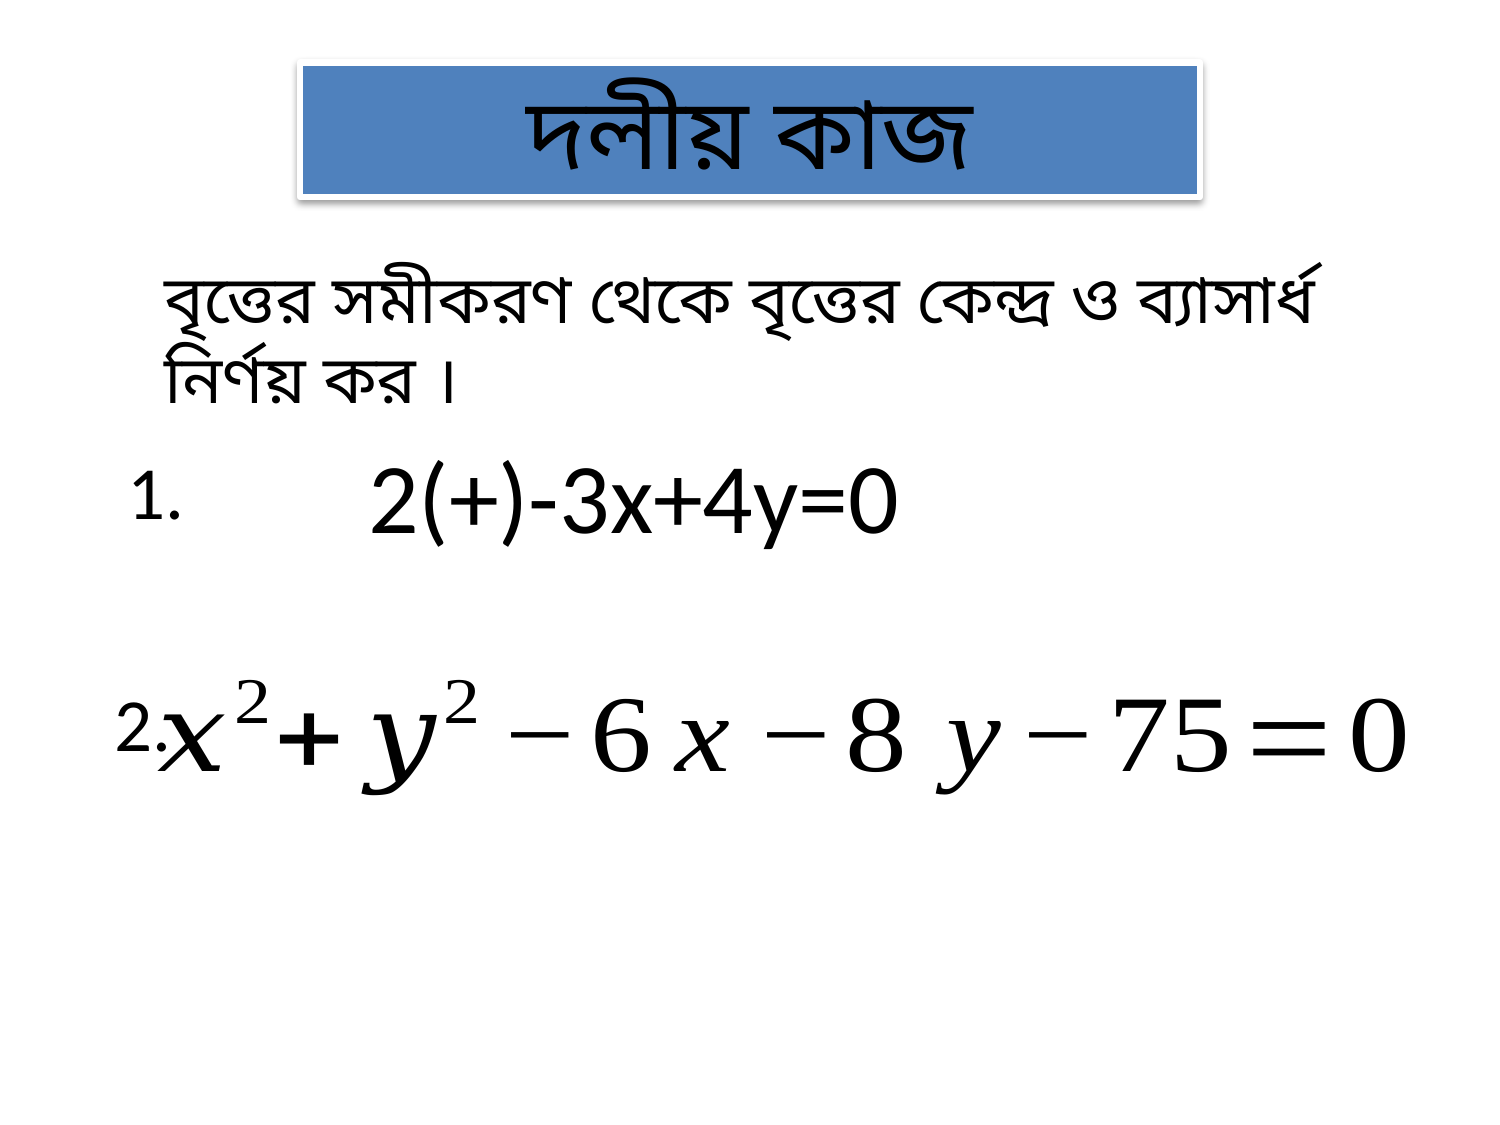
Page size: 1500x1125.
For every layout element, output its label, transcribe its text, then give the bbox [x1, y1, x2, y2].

text_box 2. [99, 668, 188, 774]
text_box দলীয় কাজ [297, 59, 1203, 200]
text_box বৃত্তের সমীকরণ থেকে বৃত্তের কেন্দ্র ও ব্যাসার্ধ নির্ণয় কর । [149, 249, 1338, 425]
text_box 1. [112, 437, 200, 543]
